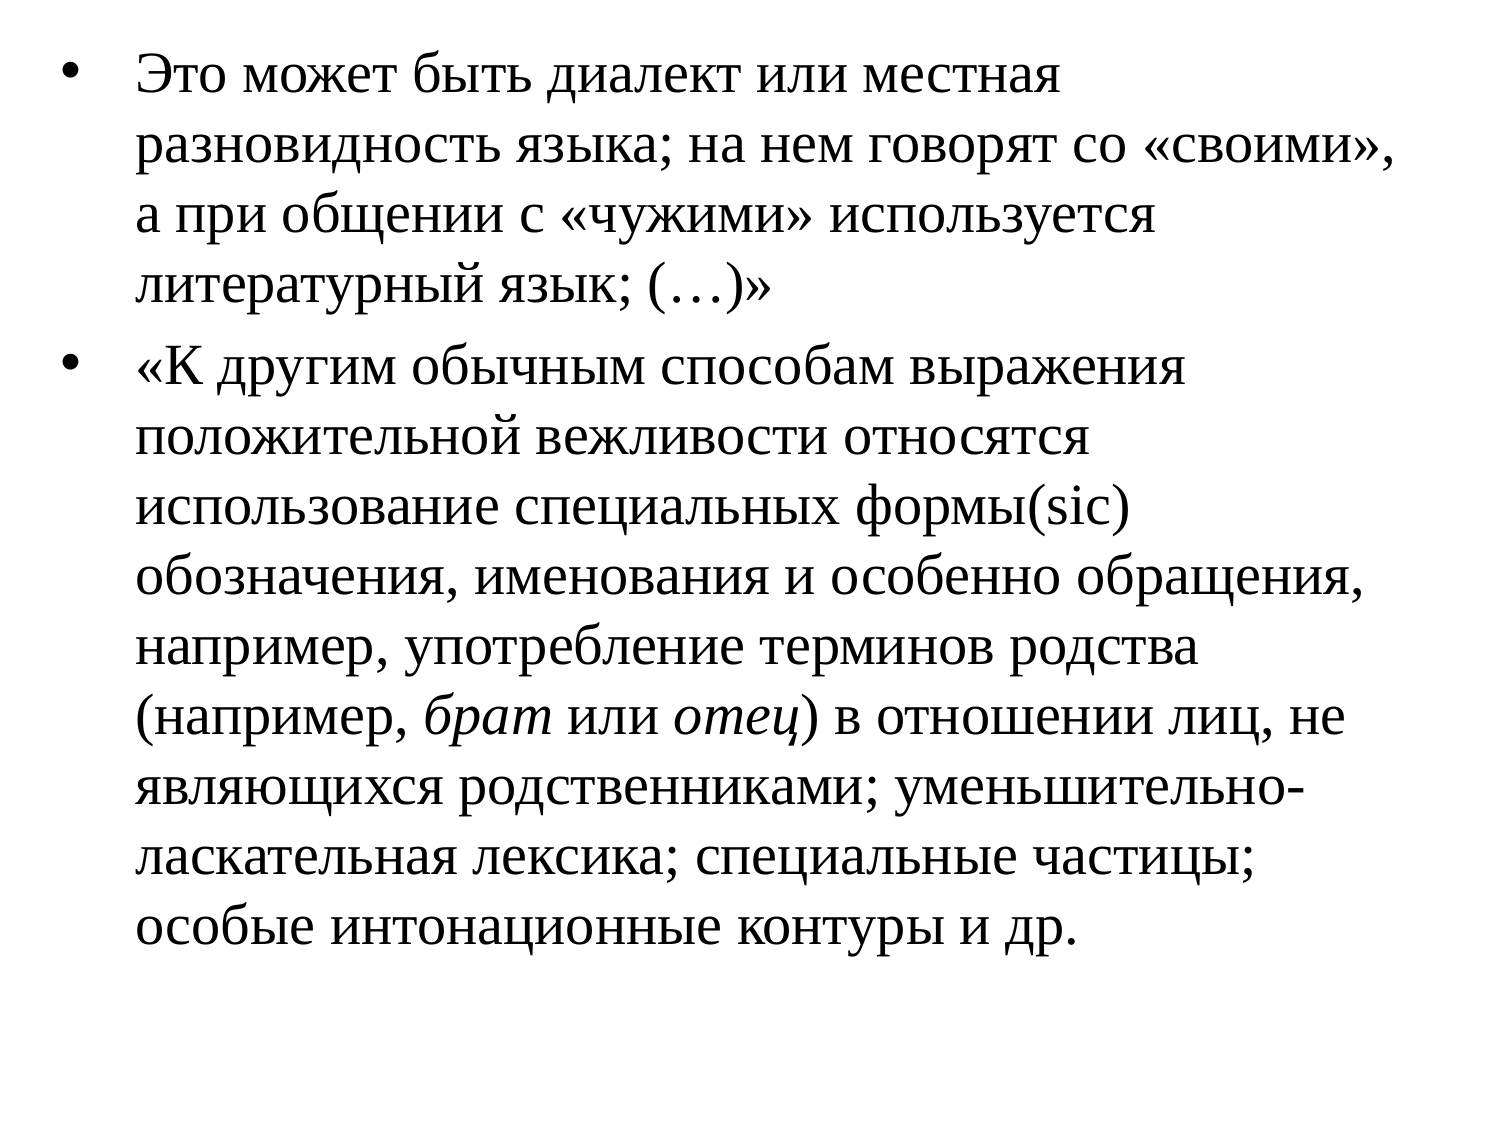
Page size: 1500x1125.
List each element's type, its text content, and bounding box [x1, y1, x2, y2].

list Это может быть диалект или местная разновидность языка; на нем говорят со «своими», а при общении с «чужими» используется литературный язык; (…)» «К другим обычным способам выражения положительной вежливости относятся использование специальных формы(sic) обозначения, именования и особенно обращения, например, употребление терминов родства (например, брат или отец) в отношении лиц, не являющихся родственниками; уменьшительно-ласкательная лексика; специальные частицы; особые интонационные контуры и др. [45, 26, 1430, 1093]
